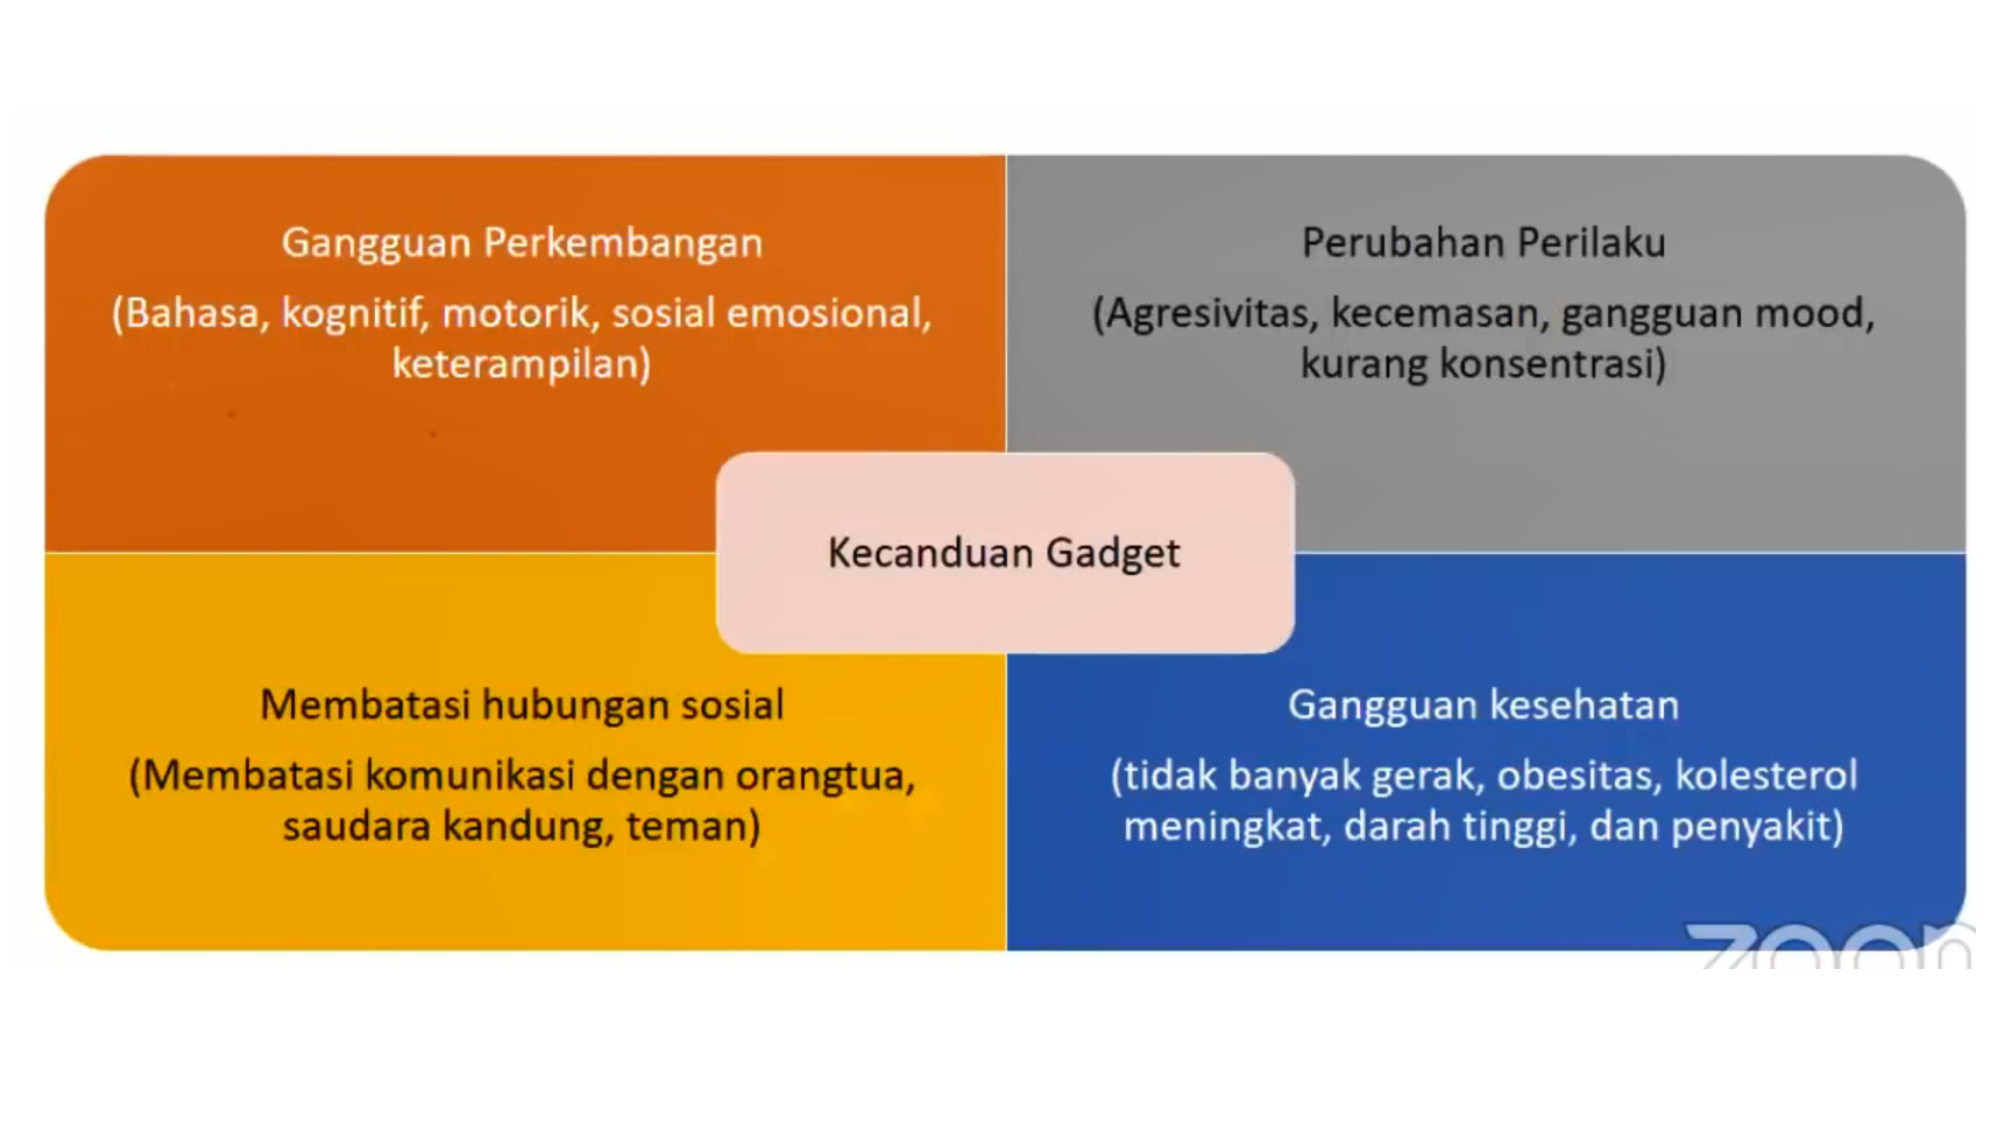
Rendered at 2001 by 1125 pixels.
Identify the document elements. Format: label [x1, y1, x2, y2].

picture [13, 108, 1976, 969]
